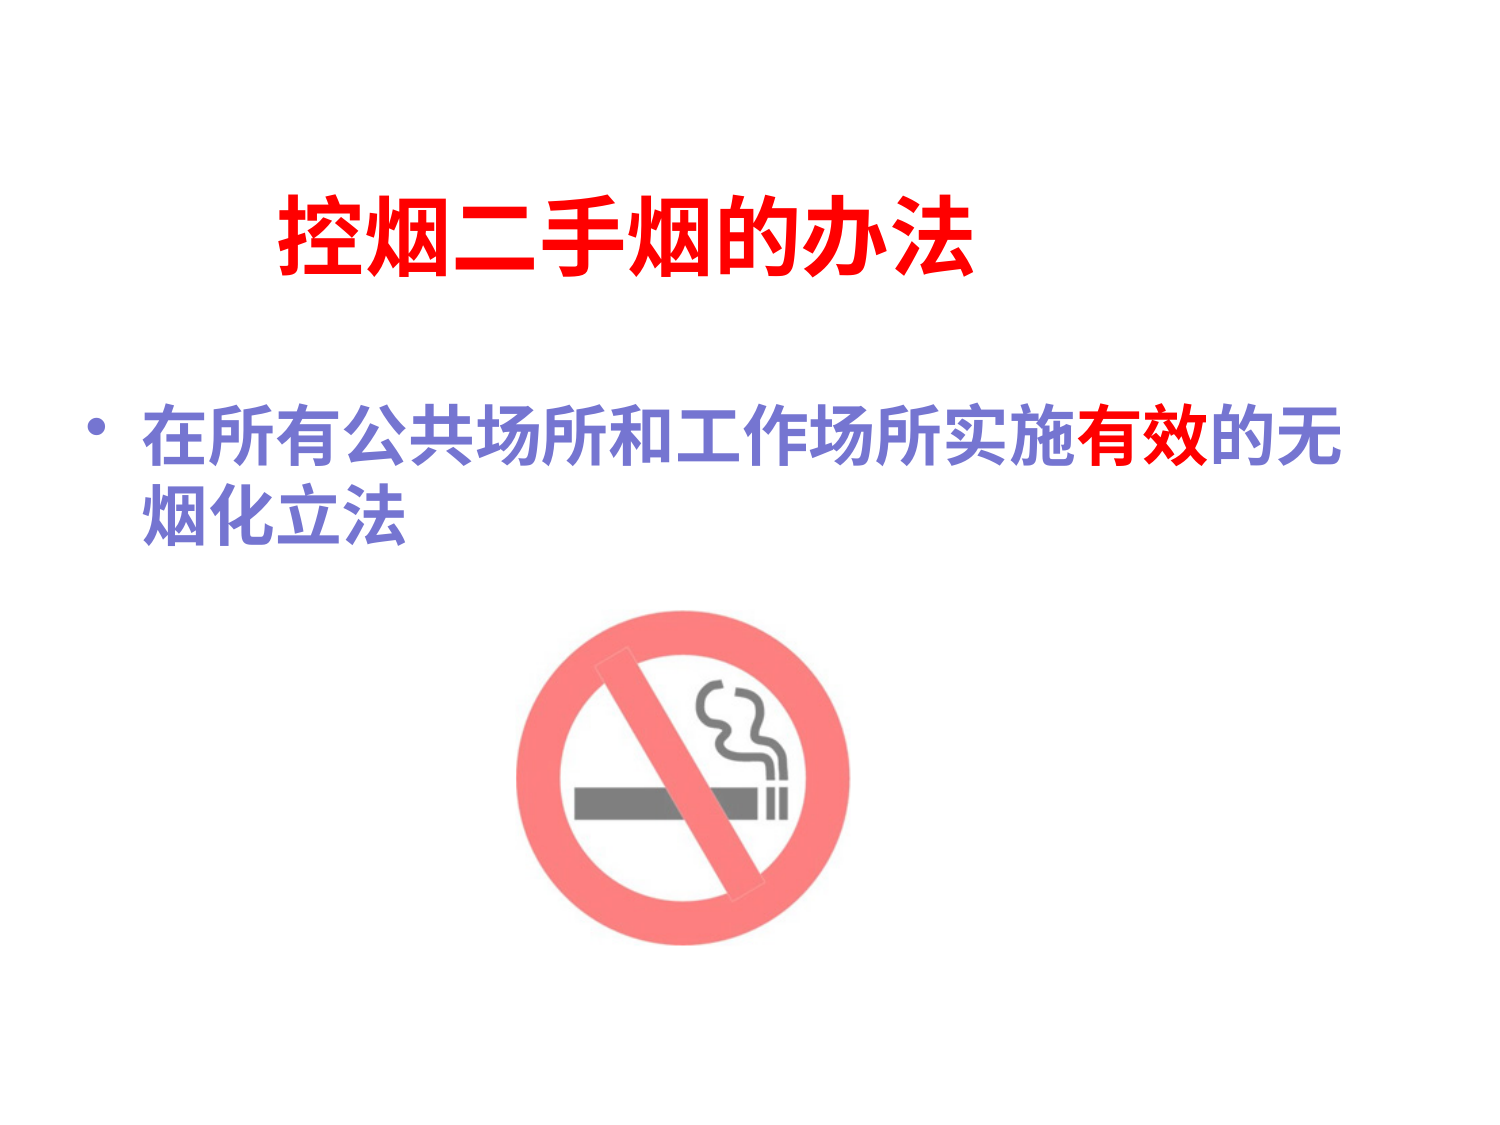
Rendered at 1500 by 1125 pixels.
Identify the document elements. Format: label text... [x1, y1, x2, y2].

title 控烟二手烟的办法 [128, 140, 1125, 329]
list 在所有公共场所和工作场所实施有效的无烟化立法 [70, 386, 1406, 963]
picture [515, 609, 853, 948]
